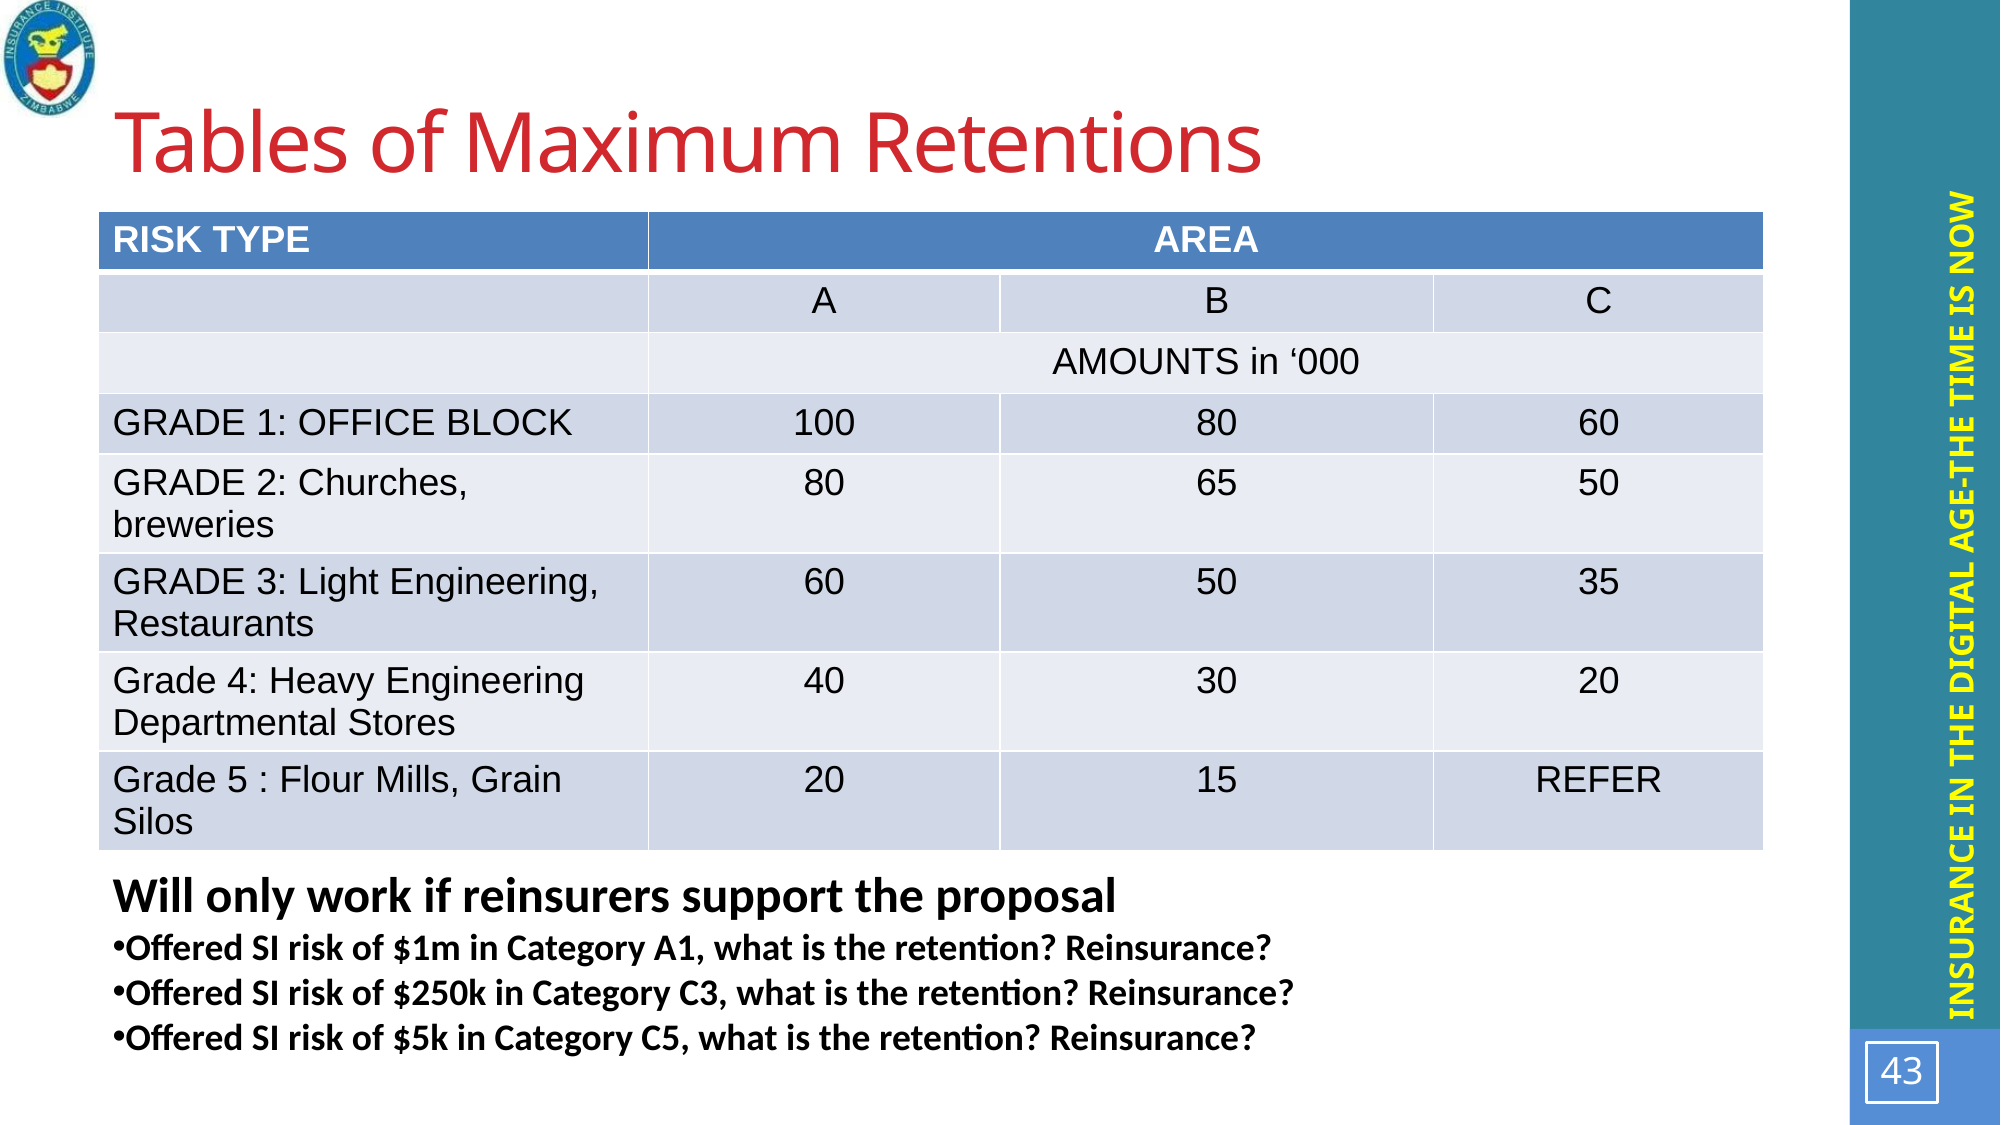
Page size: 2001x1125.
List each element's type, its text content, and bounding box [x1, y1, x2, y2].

table_cell 40 [649, 653, 999, 750]
table_cell 15 [1001, 752, 1433, 850]
table_cell AMOUNTS in ‘000 [649, 333, 1763, 393]
table_cell C [1434, 275, 1763, 332]
table_cell 100 [649, 394, 999, 453]
table_cell 60 [649, 554, 999, 651]
table_header AREA [649, 212, 1763, 269]
table_cell 65 [1001, 455, 1433, 552]
table_cell 50 [1001, 554, 1433, 651]
table_cell REFER [1434, 752, 1763, 850]
table_cell [99, 333, 648, 393]
table_cell GRADE 2: Churches, breweries [99, 455, 648, 552]
table_cell 50 [1434, 455, 1763, 552]
text_box Will only work if reinsurers support the proposal Offered SI risk of $1m in Category A1, what is the retention? Reinsurance? Offered SI risk of $250k in Category C3, what is the retention? Reinsurance? Offered SI risk of $5k in Category C5, what is the retention? Reinsurance? [97, 855, 1774, 1125]
table_cell 35 [1434, 554, 1763, 651]
table_cell GRADE 1: OFFICE BLOCK [99, 394, 648, 453]
picture [0, 0, 98, 118]
table_cell Grade 4: Heavy Engineering Departmental Stores [99, 653, 648, 750]
table_cell B [1001, 275, 1433, 332]
table_cell A [649, 275, 999, 332]
table_cell 60 [1434, 394, 1763, 453]
table_cell GRADE 3: Light Engineering, Restaurants [99, 554, 648, 651]
table_cell 80 [649, 455, 999, 552]
table_cell Grade 5 : Flour Mills, Grain Silos [99, 752, 648, 850]
table_cell 80 [1001, 394, 1433, 453]
table_cell [99, 275, 648, 332]
table_cell 20 [1434, 653, 1763, 750]
table_cell 20 [649, 752, 999, 850]
table_header RISK TYPE [99, 212, 648, 269]
slide_number 43 [1865, 1041, 1939, 1104]
title Tables of Maximum Retentions [99, 45, 1767, 233]
table_cell 30 [1001, 653, 1433, 750]
